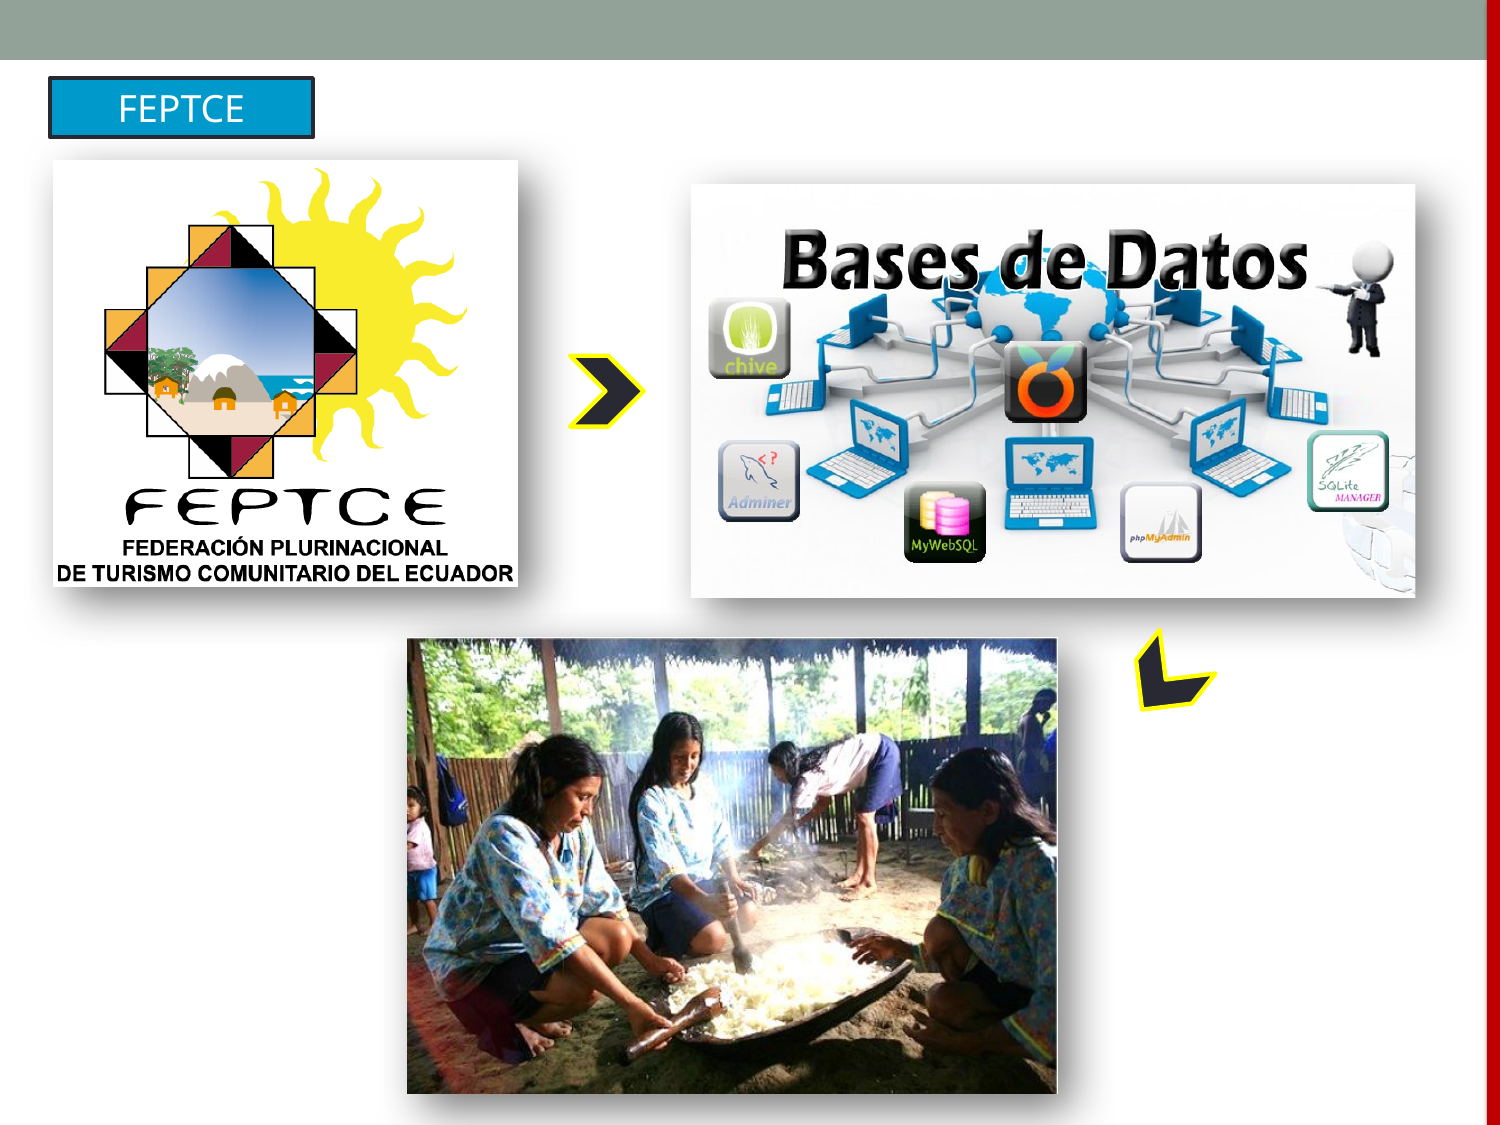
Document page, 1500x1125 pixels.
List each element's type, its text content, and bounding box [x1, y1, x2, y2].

picture [690, 184, 1416, 599]
text_box [1486, 0, 1500, 1125]
picture [52, 160, 518, 587]
picture [407, 637, 1058, 1095]
text_box [1133, 627, 1218, 712]
text_box FEPTCE [48, 76, 315, 139]
text_box [568, 353, 646, 429]
